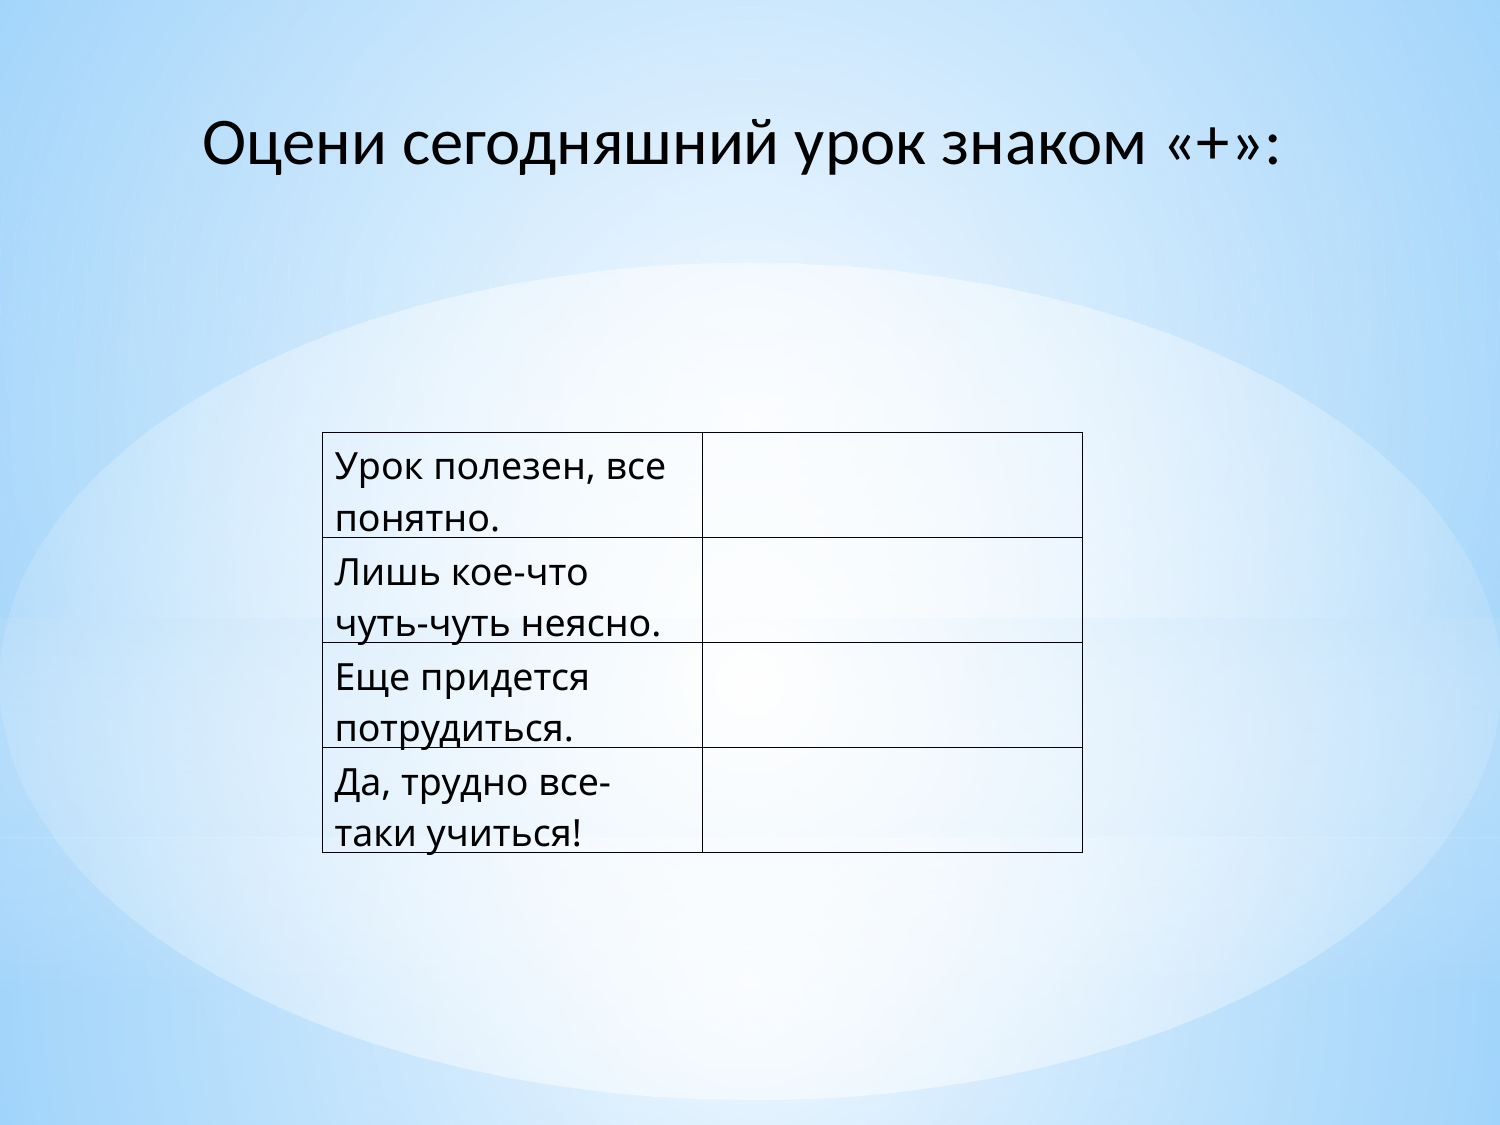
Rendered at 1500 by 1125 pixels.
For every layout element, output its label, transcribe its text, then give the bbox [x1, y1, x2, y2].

text_box Оцени сегодняшний урок знаком «+»: [187, 90, 1299, 186]
table_cell [703, 538, 1082, 642]
table_header Урок полезен, все понятно. [323, 433, 702, 537]
table_cell Еще придется потрудиться. [323, 643, 702, 747]
table_cell [703, 748, 1082, 852]
table_cell Лишь кое-что чуть-чуть неясно. [323, 538, 702, 642]
table_cell [703, 643, 1082, 747]
table_cell Да, трудно все-таки учиться! [323, 748, 702, 852]
table_header [703, 433, 1082, 537]
